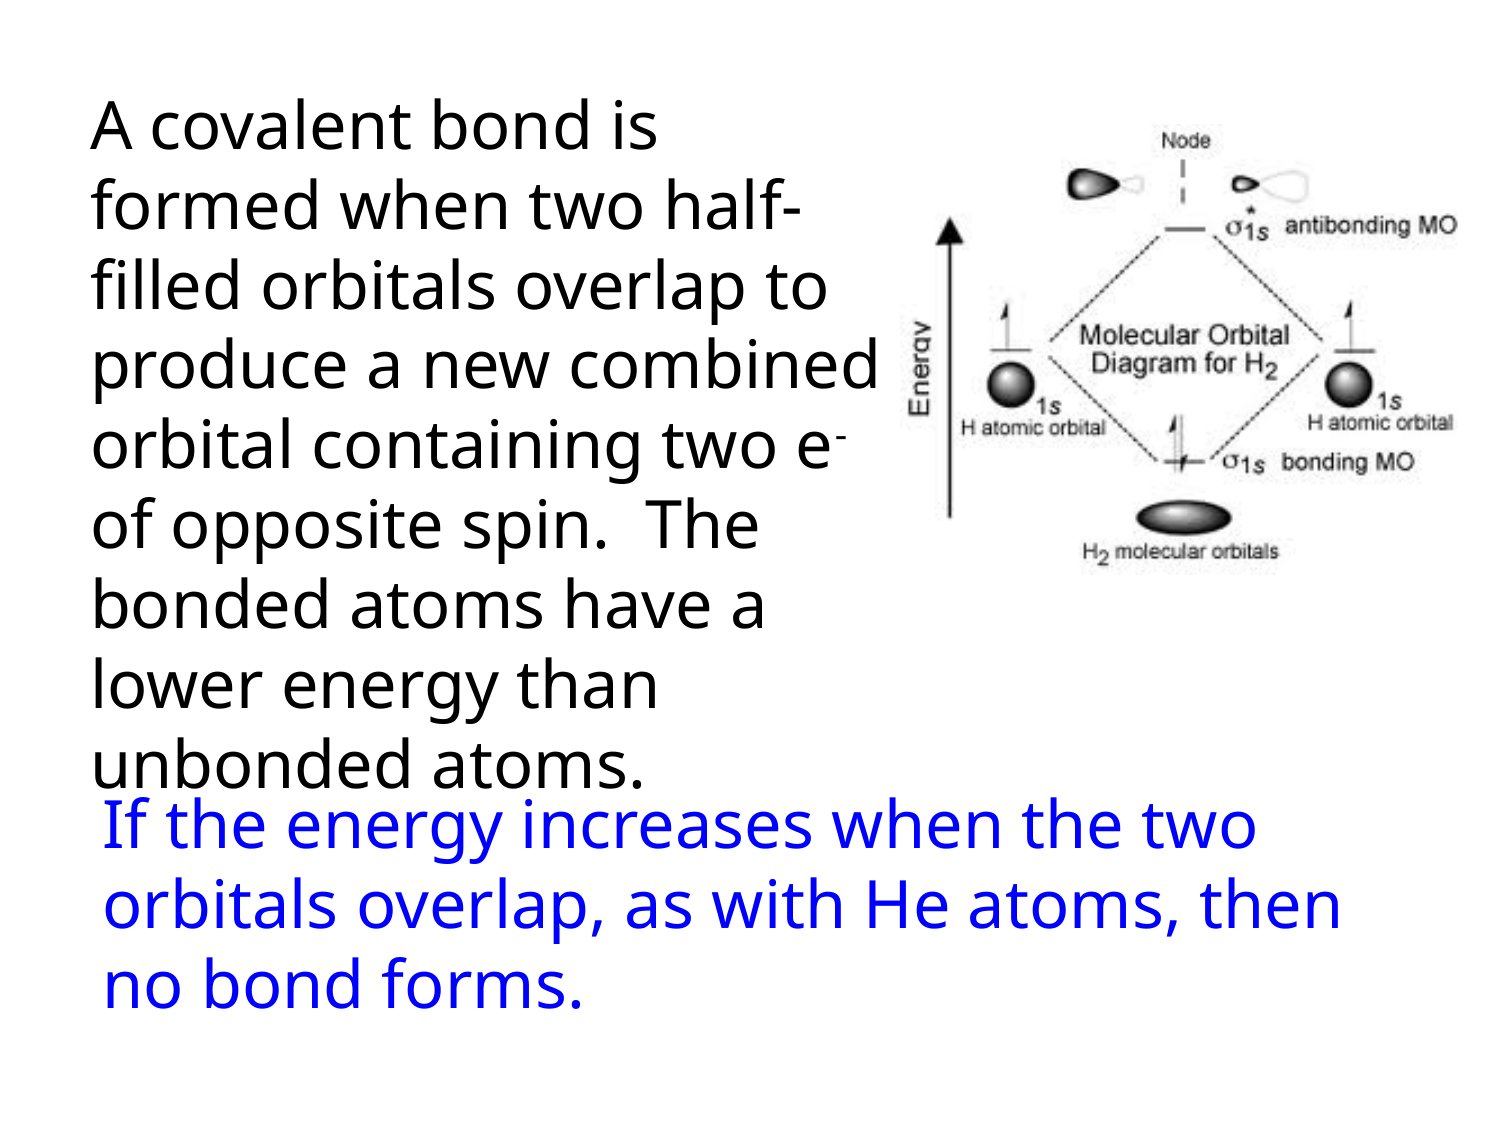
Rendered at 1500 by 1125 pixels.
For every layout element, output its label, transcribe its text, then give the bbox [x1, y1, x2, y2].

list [899, 124, 1468, 576]
text_box If the energy increases when the two orbitals overlap, as with He atoms, then no bond forms. [87, 774, 1438, 1030]
list A covalent bond is formed when two half-filled orbitals overlap to produce a new combined orbital containing two e- of opposite spin. The bonded atoms have a lower energy than unbonded atoms. [75, 75, 914, 750]
